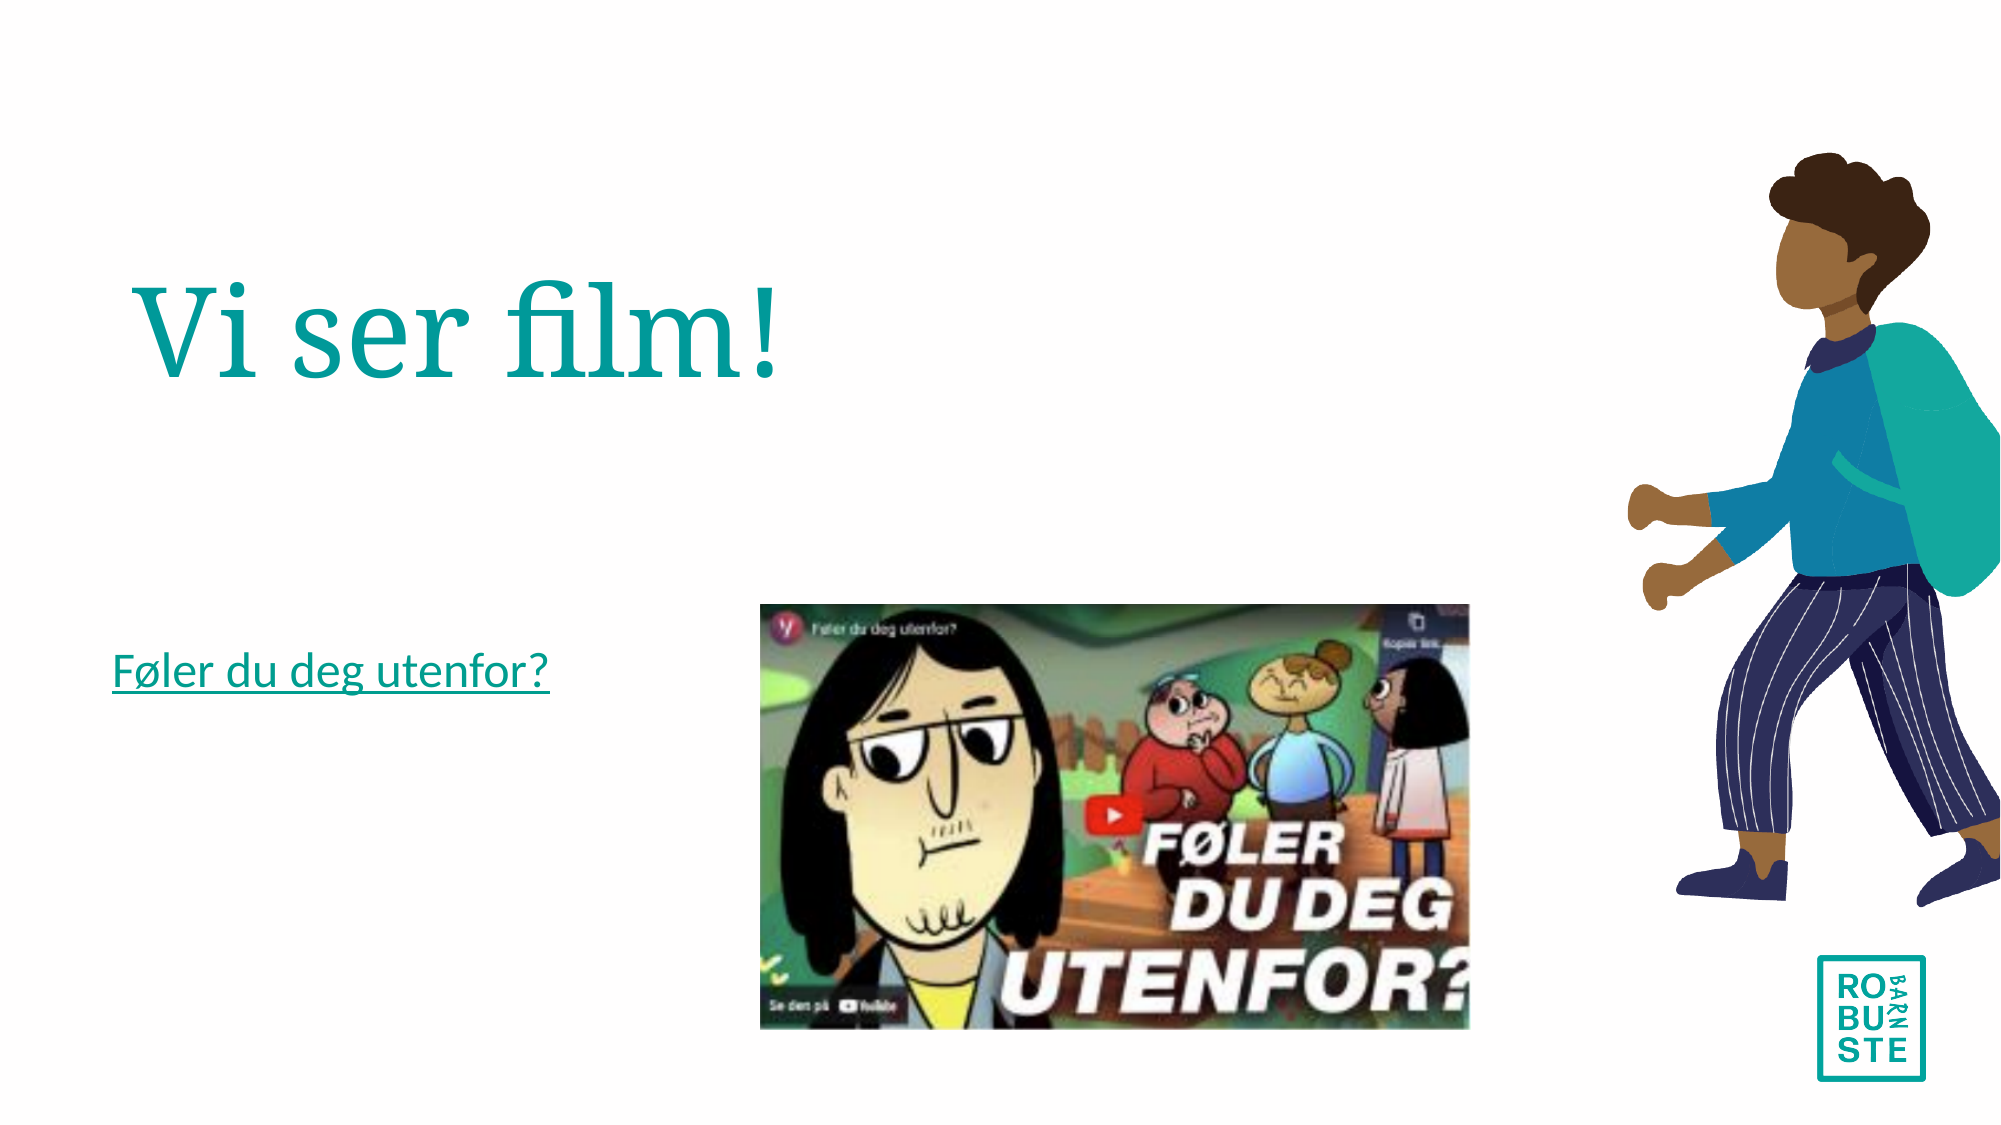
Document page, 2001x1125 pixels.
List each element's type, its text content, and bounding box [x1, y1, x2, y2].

picture [760, 0, 2001, 1125]
title Vi ser film! [117, 93, 1652, 562]
list Føler du deg utenfor? [97, 636, 687, 781]
